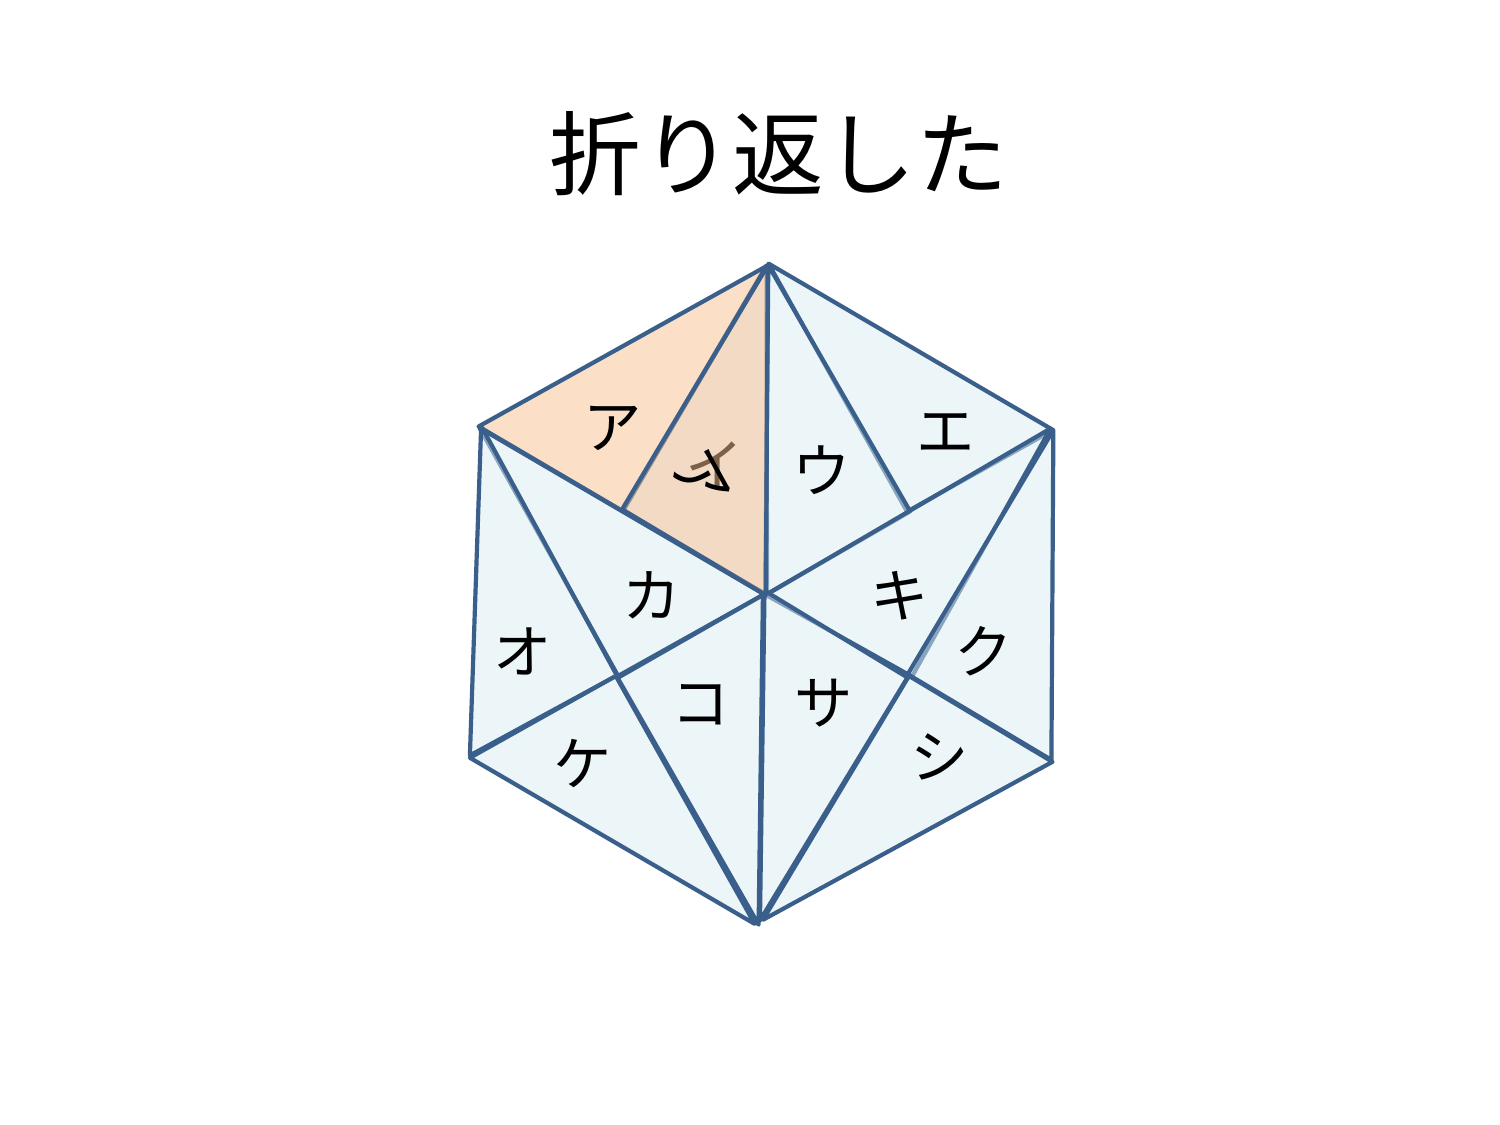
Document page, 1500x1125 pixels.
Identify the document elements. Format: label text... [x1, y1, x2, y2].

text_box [538, 203, 707, 489]
text_box [761, 590, 907, 917]
text_box [944, 428, 1056, 759]
text_box [467, 673, 756, 926]
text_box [682, 287, 851, 573]
text_box [768, 581, 783, 590]
text_box [766, 261, 811, 286]
text_box [696, 581, 758, 630]
text_box コ [656, 658, 745, 744]
text_box [615, 594, 766, 927]
text_box [989, 390, 1051, 461]
text_box ク [940, 608, 1028, 693]
text_box ウ [856, 426, 866, 512]
text_box サ [779, 658, 868, 744]
text_box [761, 673, 1055, 922]
text_box カ [607, 552, 696, 637]
text_box [491, 437, 683, 674]
text_box [906, 637, 940, 691]
text_box キ [855, 551, 944, 637]
text_box [770, 576, 926, 673]
text_box [856, 312, 984, 507]
text_box A [671, 497, 676, 507]
text_box ケ [538, 720, 627, 805]
text_box [770, 264, 783, 286]
text_box エ [901, 387, 989, 472]
text_box [856, 426, 1053, 607]
text_box 折り返した [534, 89, 1024, 215]
text_box オ [479, 608, 567, 693]
text_box [856, 430, 911, 539]
text_box [467, 430, 619, 756]
text_box シ [895, 712, 984, 798]
text_box [856, 413, 864, 426]
